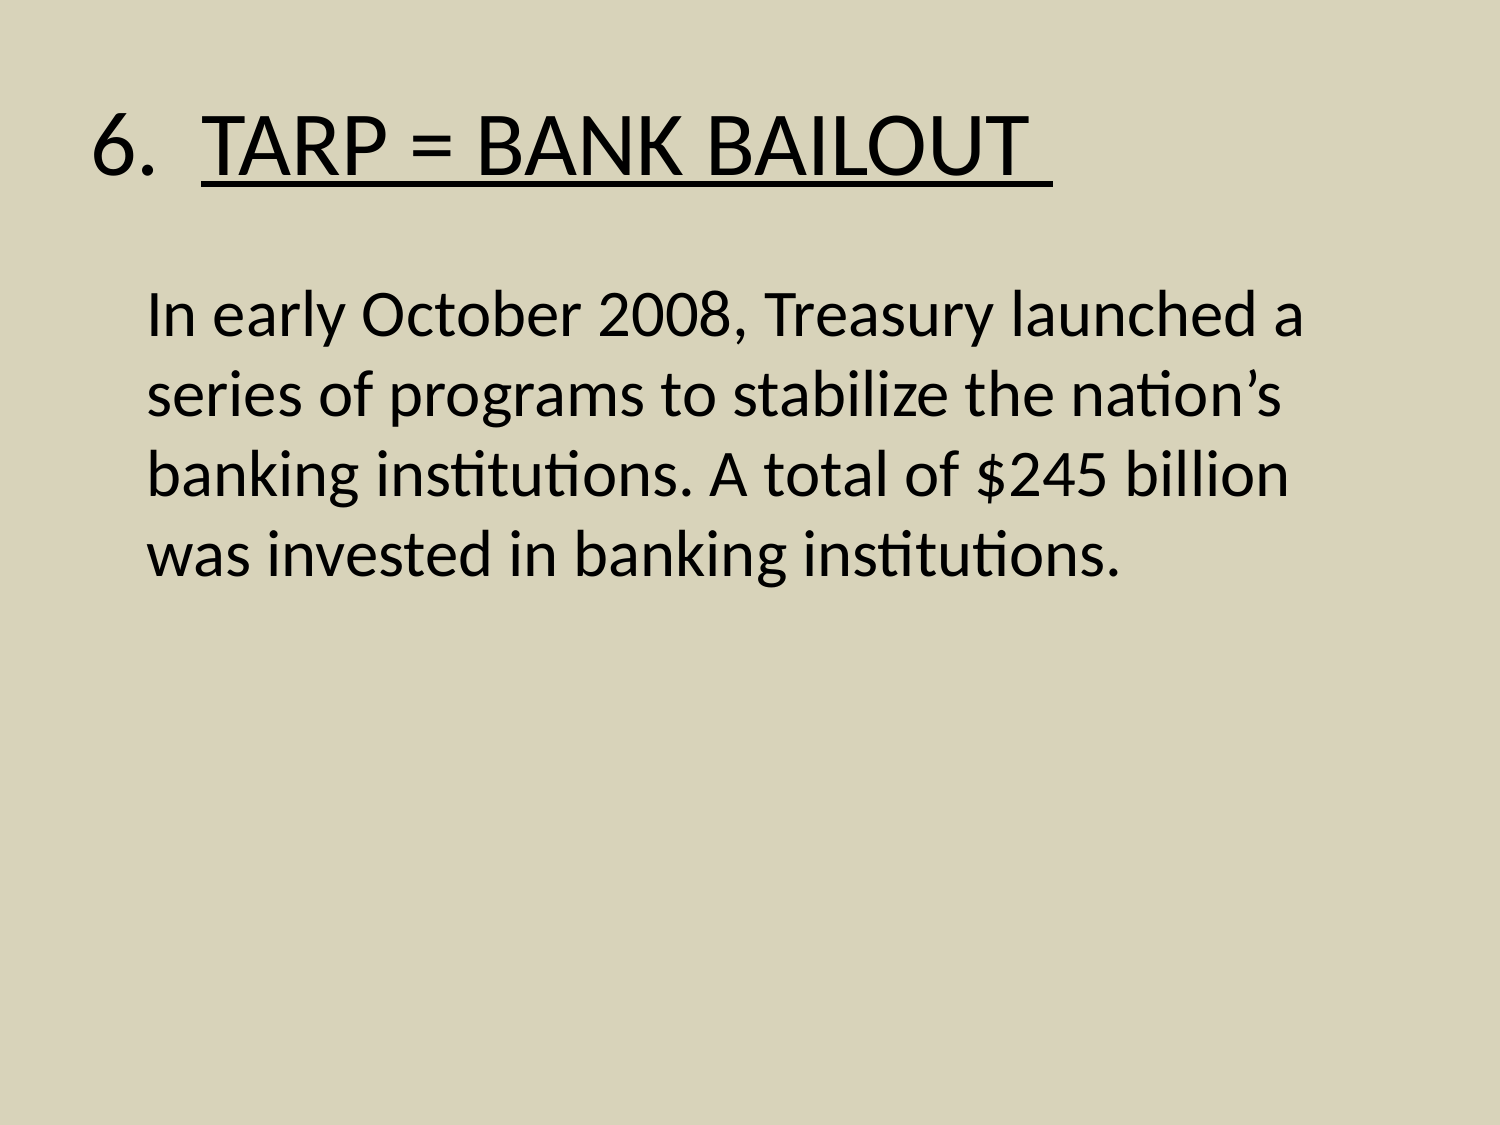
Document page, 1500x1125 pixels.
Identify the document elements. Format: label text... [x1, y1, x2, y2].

list In early October 2008, Treasury launched a series of programs to stabilize the nation’s banking institutions. A total of $245 billion was invested in banking institutions. [75, 262, 1425, 1005]
title 6. TARP = BANK BAILOUT [75, 45, 1425, 233]
